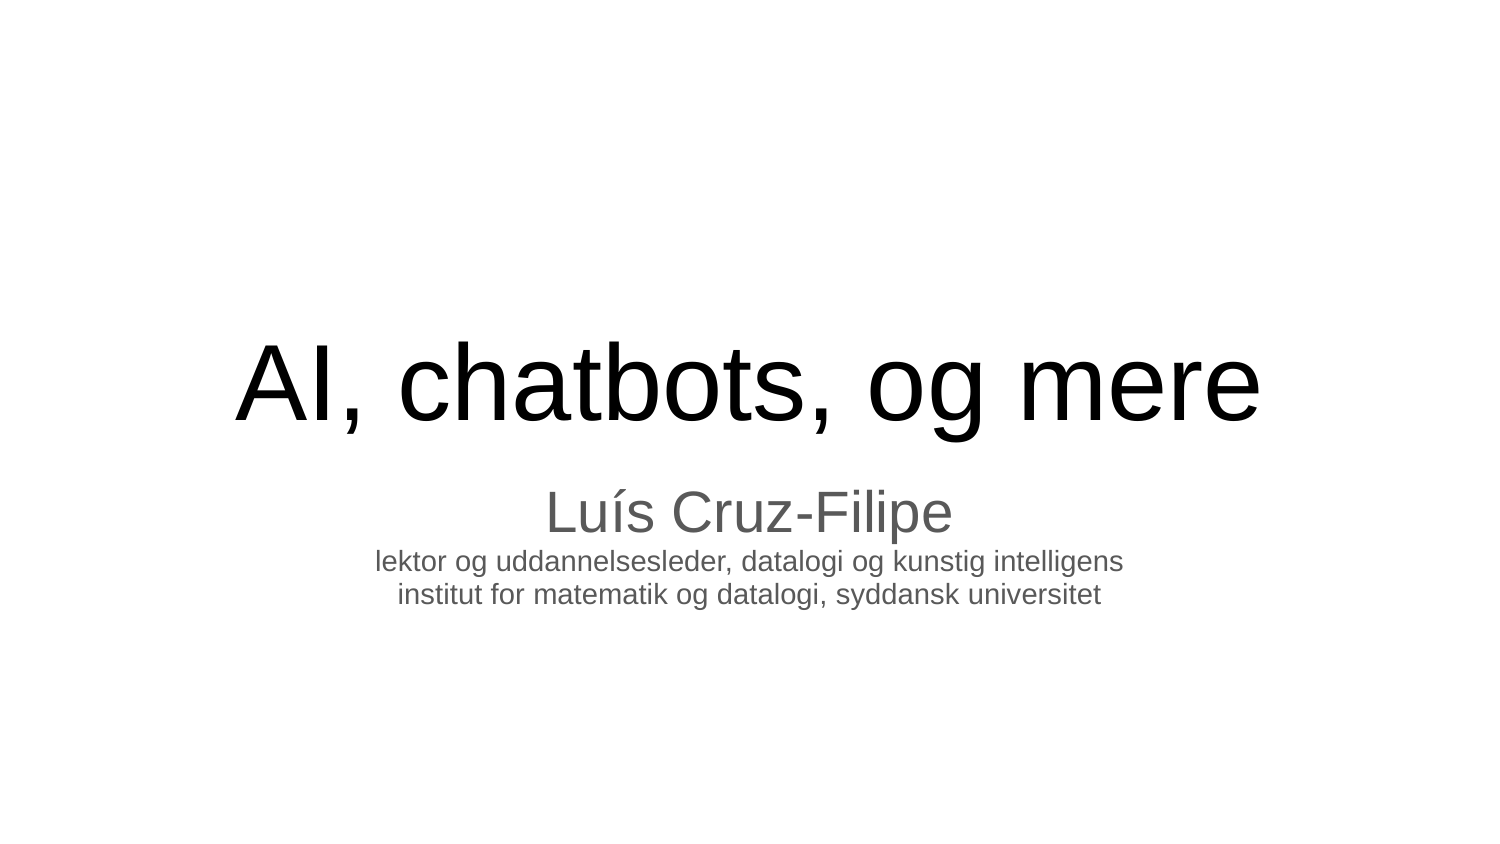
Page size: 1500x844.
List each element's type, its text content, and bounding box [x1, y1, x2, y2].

title AI, chatbots, og mere [51, 122, 1449, 459]
subtitle Luís Cruz-Filipe lektor og uddannelsesleder, datalogi og kunstig intelligens institut for matematik og datalogi, syddansk universitet [51, 464, 1449, 646]
